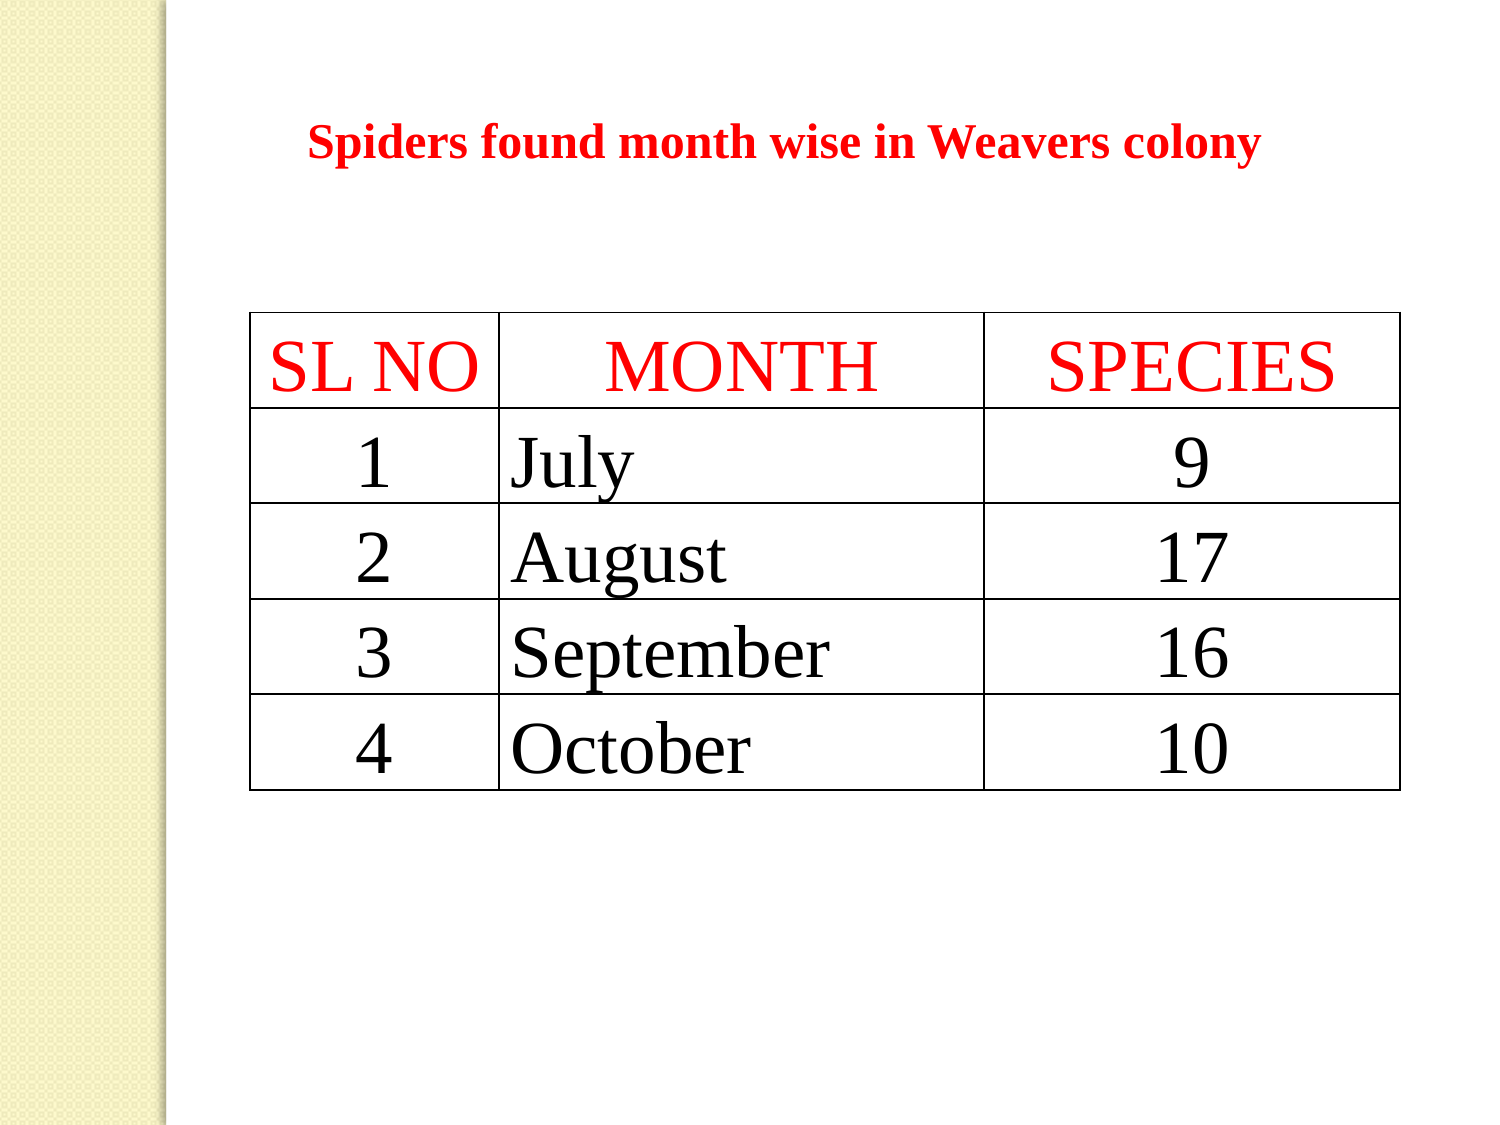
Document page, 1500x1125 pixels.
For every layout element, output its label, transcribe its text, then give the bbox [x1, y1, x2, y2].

table_cell 16 [985, 600, 1399, 693]
text_box Spiders found month wise in Weavers colony [291, 100, 1278, 266]
table_cell September [500, 600, 983, 693]
table_cell 4 [251, 695, 498, 789]
table_cell 10 [985, 695, 1399, 789]
table_header MONTH [500, 313, 983, 407]
table_header SL NO [251, 313, 498, 407]
table_cell 2 [251, 504, 498, 598]
table_cell October [500, 695, 983, 789]
table_cell 1 [251, 409, 498, 502]
table_header SPECIES [985, 313, 1399, 407]
table_cell 3 [251, 600, 498, 693]
table_cell July [500, 409, 983, 502]
table_cell 17 [985, 504, 1399, 598]
table_cell August [500, 504, 983, 598]
table_cell 9 [985, 409, 1399, 502]
